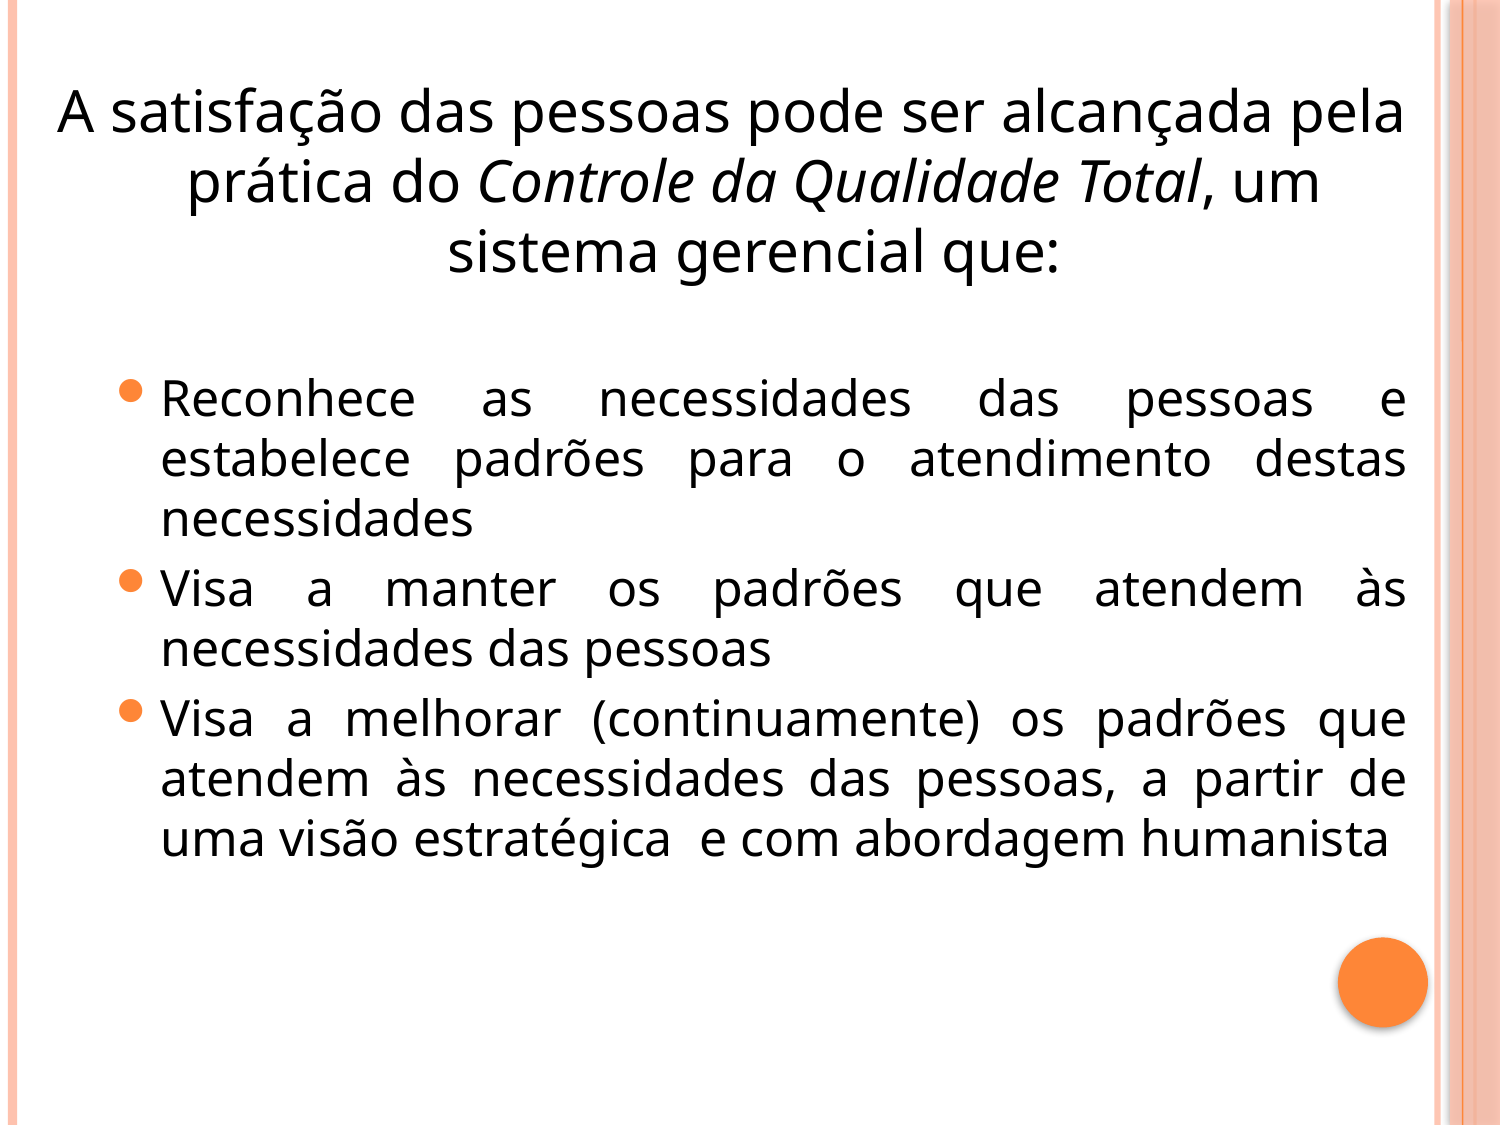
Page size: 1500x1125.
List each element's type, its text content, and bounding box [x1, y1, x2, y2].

list A satisfação das pessoas pode ser alcançada pela prática do Controle da Qualidade Total, um sistema gerencial que: Reconhece as necessidades das pessoas e estabelece padrões para o atendimento destas necessidades Visa a manter os padrões que atendem às necessidades das pessoas Visa a melhorar (continuamente) os padrões que atendem às necessidades das pessoas, a partir de uma visão estratégica e com abordagem humanista [41, 66, 1424, 1125]
